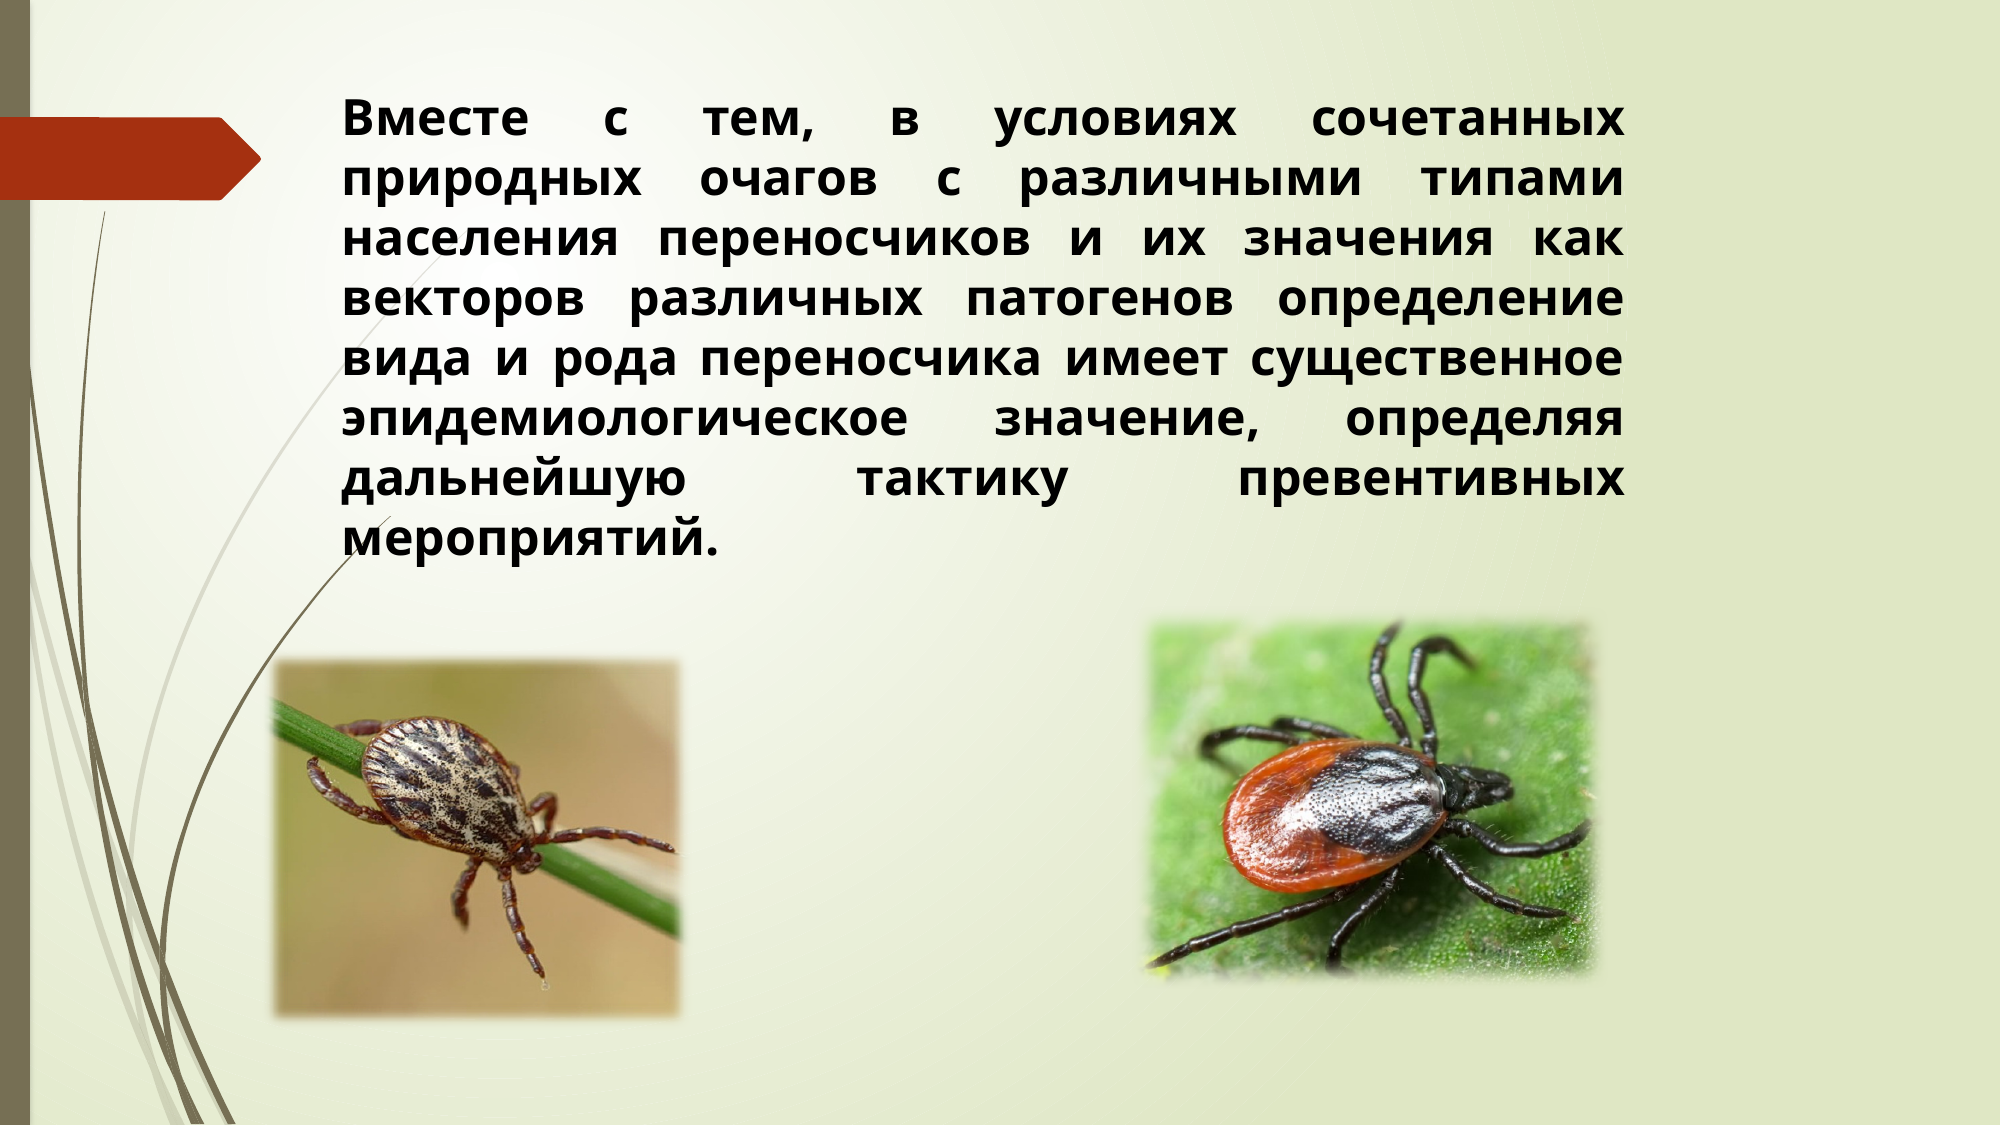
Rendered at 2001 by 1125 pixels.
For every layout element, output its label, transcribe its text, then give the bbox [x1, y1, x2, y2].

picture [260, 645, 693, 1032]
picture [1131, 606, 1608, 990]
list Вместе с тем, в условиях сочетанных природных очагов с различными типами населения переносчиков и их значения как векторов различных патогенов определение вида и рода переносчика имеет существенное эпидемиологическое значение, определяя дальнейшую тактику превентивных мероприятий. [326, 78, 1641, 586]
